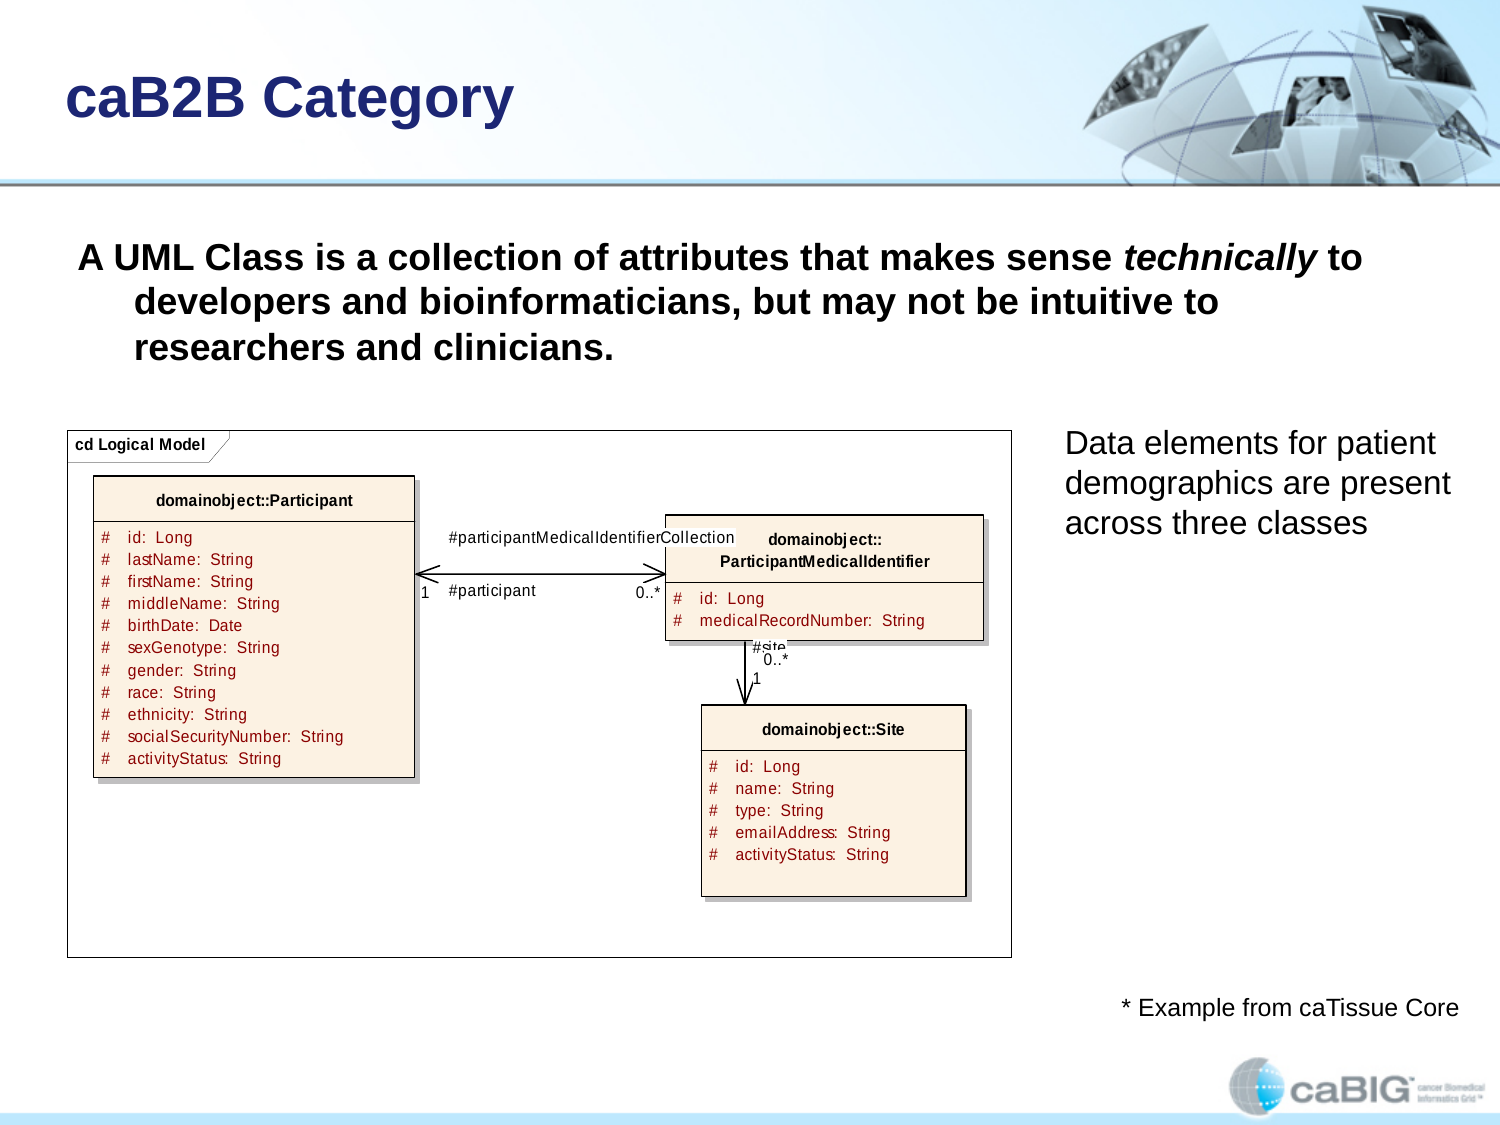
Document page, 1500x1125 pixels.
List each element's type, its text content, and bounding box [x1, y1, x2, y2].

text_box * Example from caTissue Core [587, 987, 1475, 1025]
text_box Data elements for patient demographics are present across three classes [1050, 399, 1475, 563]
picture [0, 0, 1500, 1125]
list A UML Class is a collection of attributes that makes sense technically to developers and bioinformaticians, but may not be intuitive to researchers and clinicians. [62, 224, 1413, 968]
title caB2B Category [49, 0, 1176, 188]
